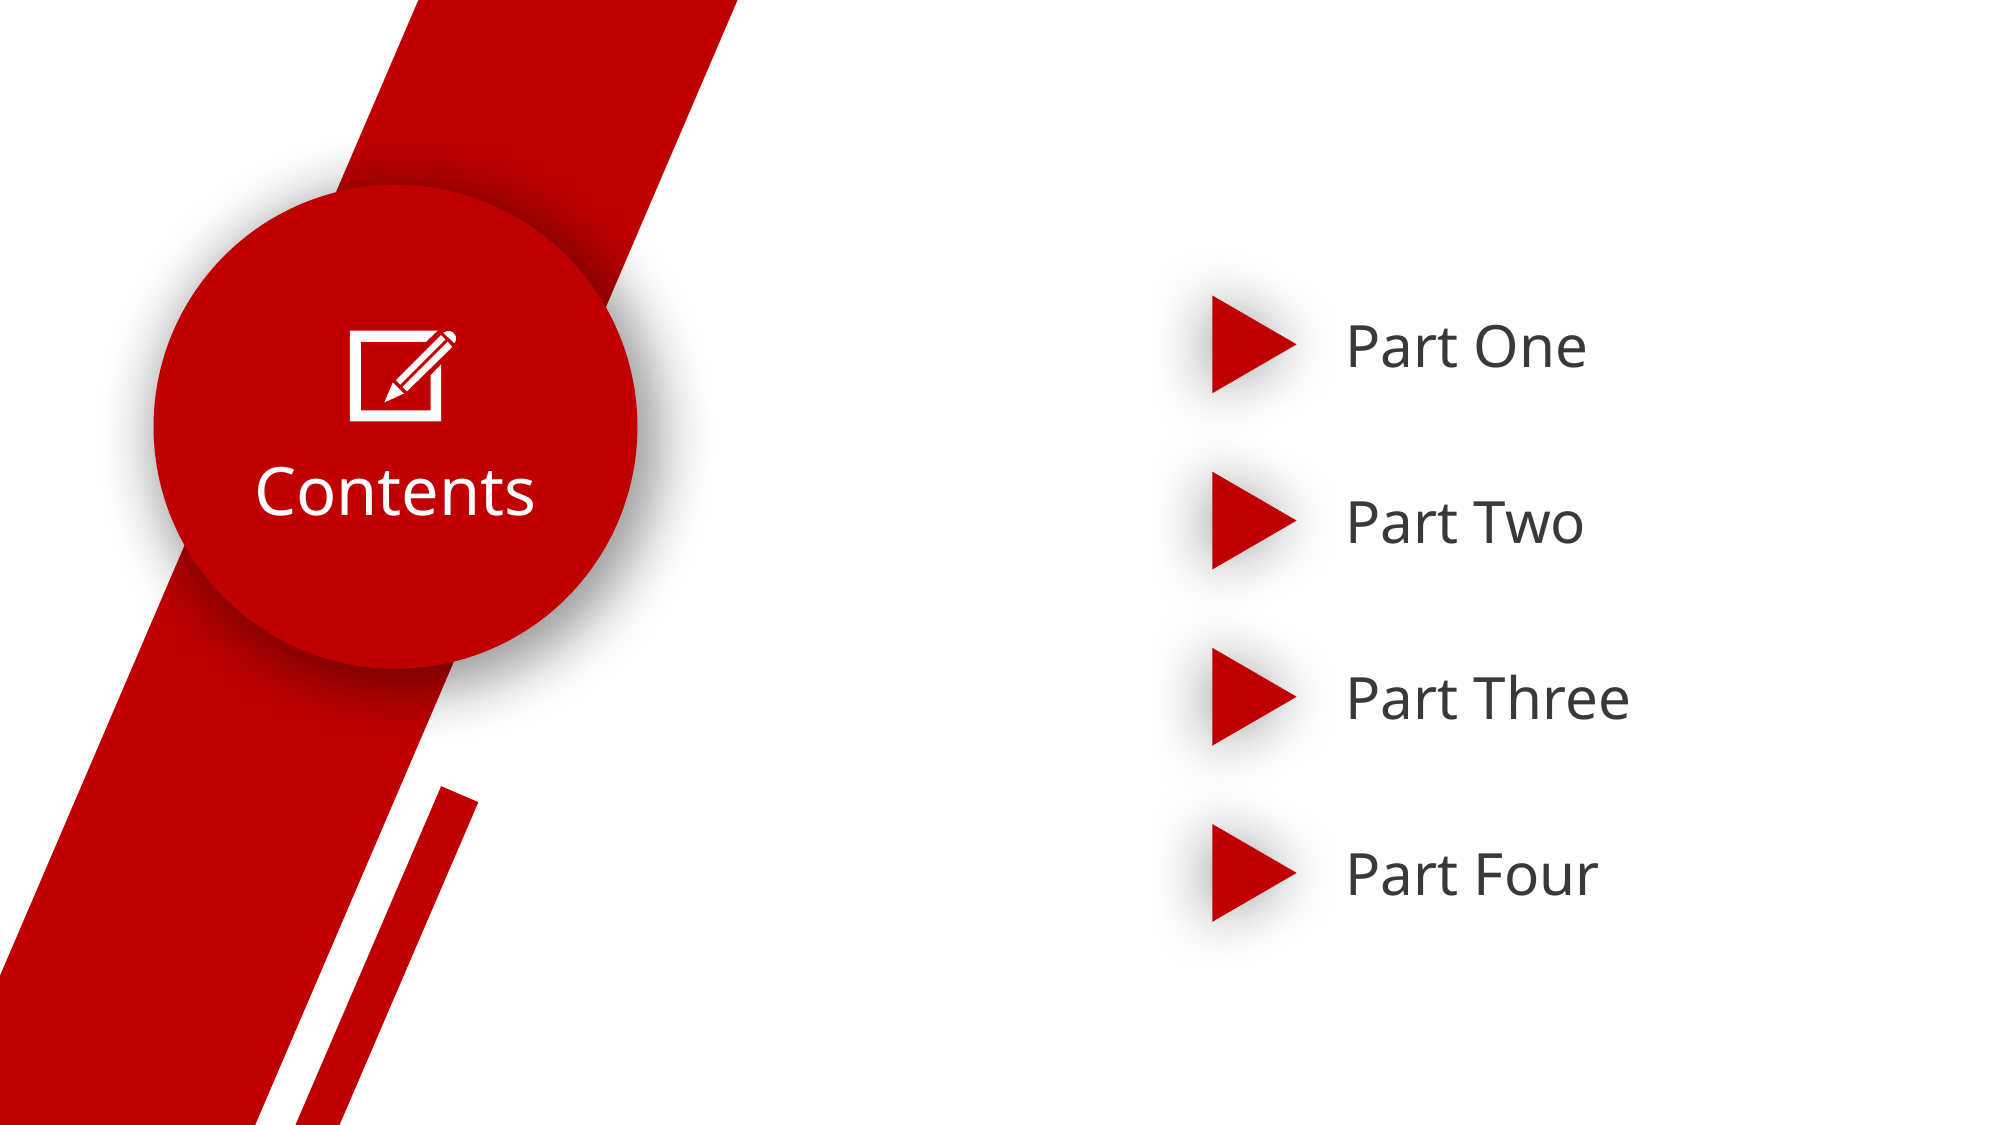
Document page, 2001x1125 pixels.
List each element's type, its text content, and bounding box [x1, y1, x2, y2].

text_box [1211, 646, 1299, 748]
text_box [1211, 822, 1299, 924]
text_box [1211, 293, 1299, 395]
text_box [0, 0, 738, 1125]
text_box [216, 328, 575, 537]
text_box Part Four [1330, 830, 1690, 915]
text_box Part One [1330, 301, 1690, 387]
text_box Part Three [1330, 653, 1690, 739]
text_box [1211, 469, 1299, 572]
text_box Part Two [1330, 477, 1690, 563]
